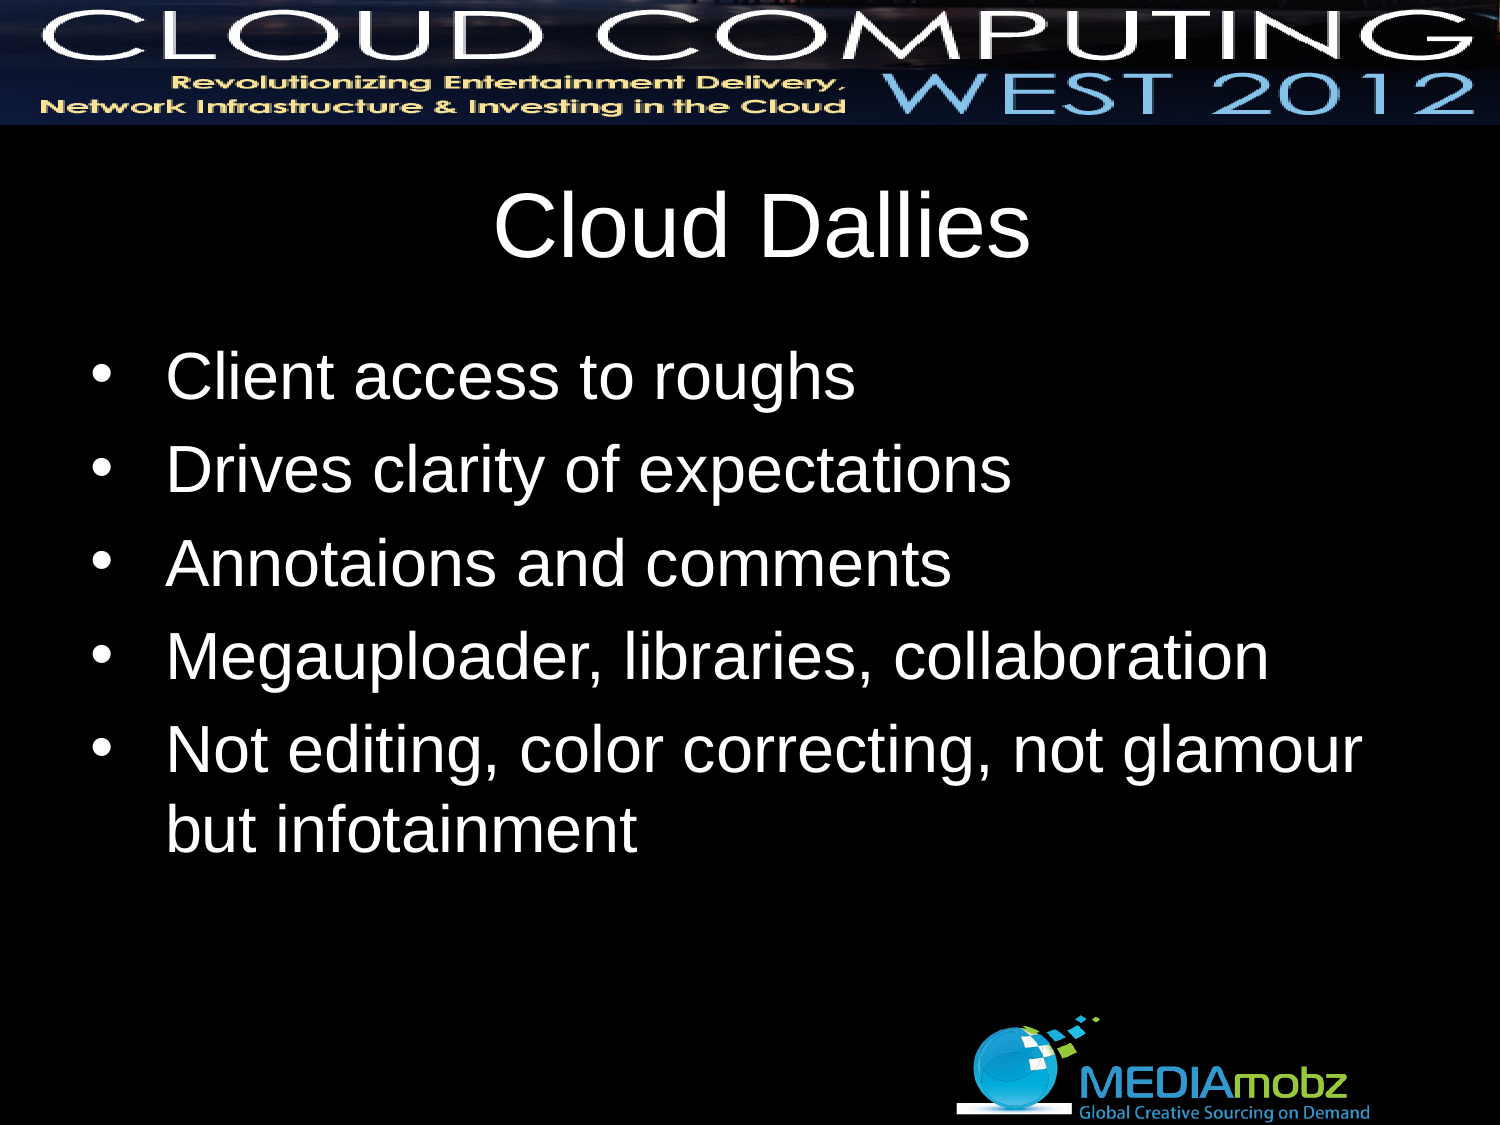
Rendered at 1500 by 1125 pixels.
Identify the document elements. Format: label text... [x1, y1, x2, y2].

title Cloud Dallies [112, 135, 1388, 324]
subtitle Client access to roughs Drives clarity of expectations Annotaions and comments Megauploader, libraries, collaboration Not editing, color correcting, not glamour but infotainment [75, 324, 1413, 963]
picture [0, 0, 1500, 126]
